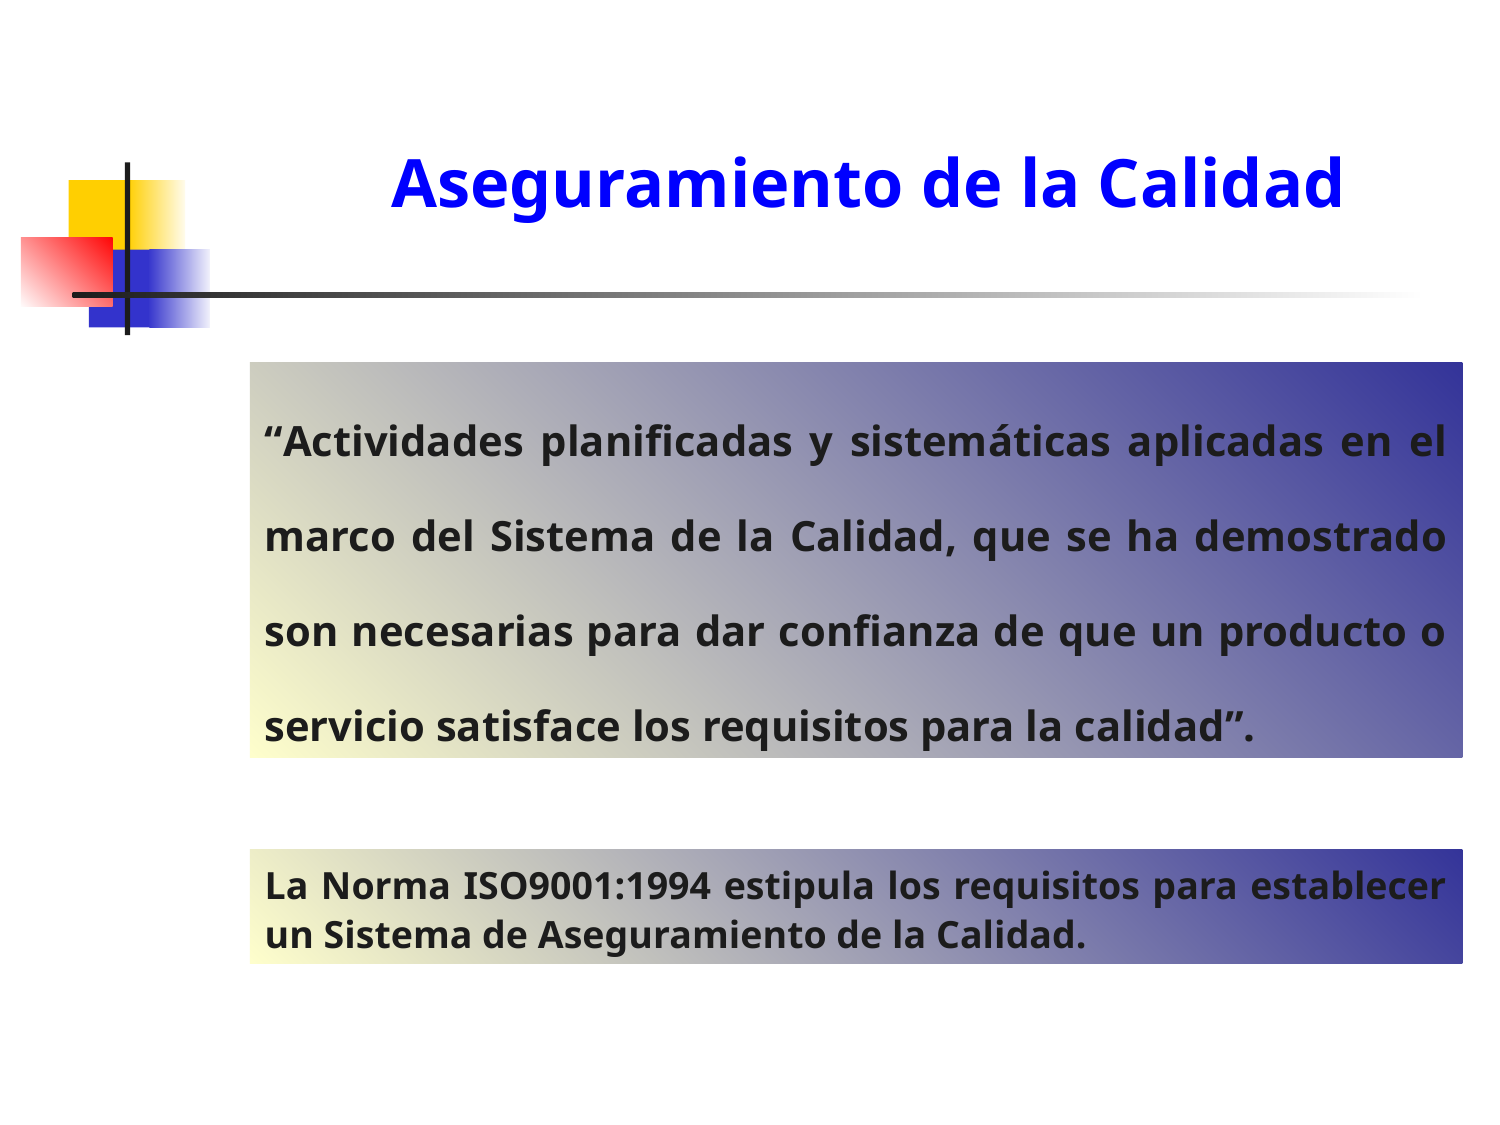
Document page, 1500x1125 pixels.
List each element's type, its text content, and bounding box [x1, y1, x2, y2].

text_box Aseguramiento de la Calidad [337, 125, 1400, 228]
text_box “Actividades planificadas y sistemáticas aplicadas en el marco del Sistema de la Calidad, que se ha demostrado son necesarias para dar confianza de que un producto o servicio satisface los requisitos para la calidad”. [249, 362, 1463, 758]
text_box La Norma ISO9001:1994 estipula los requisitos para establecer un Sistema de Aseguramiento de la Calidad. [249, 849, 1463, 964]
